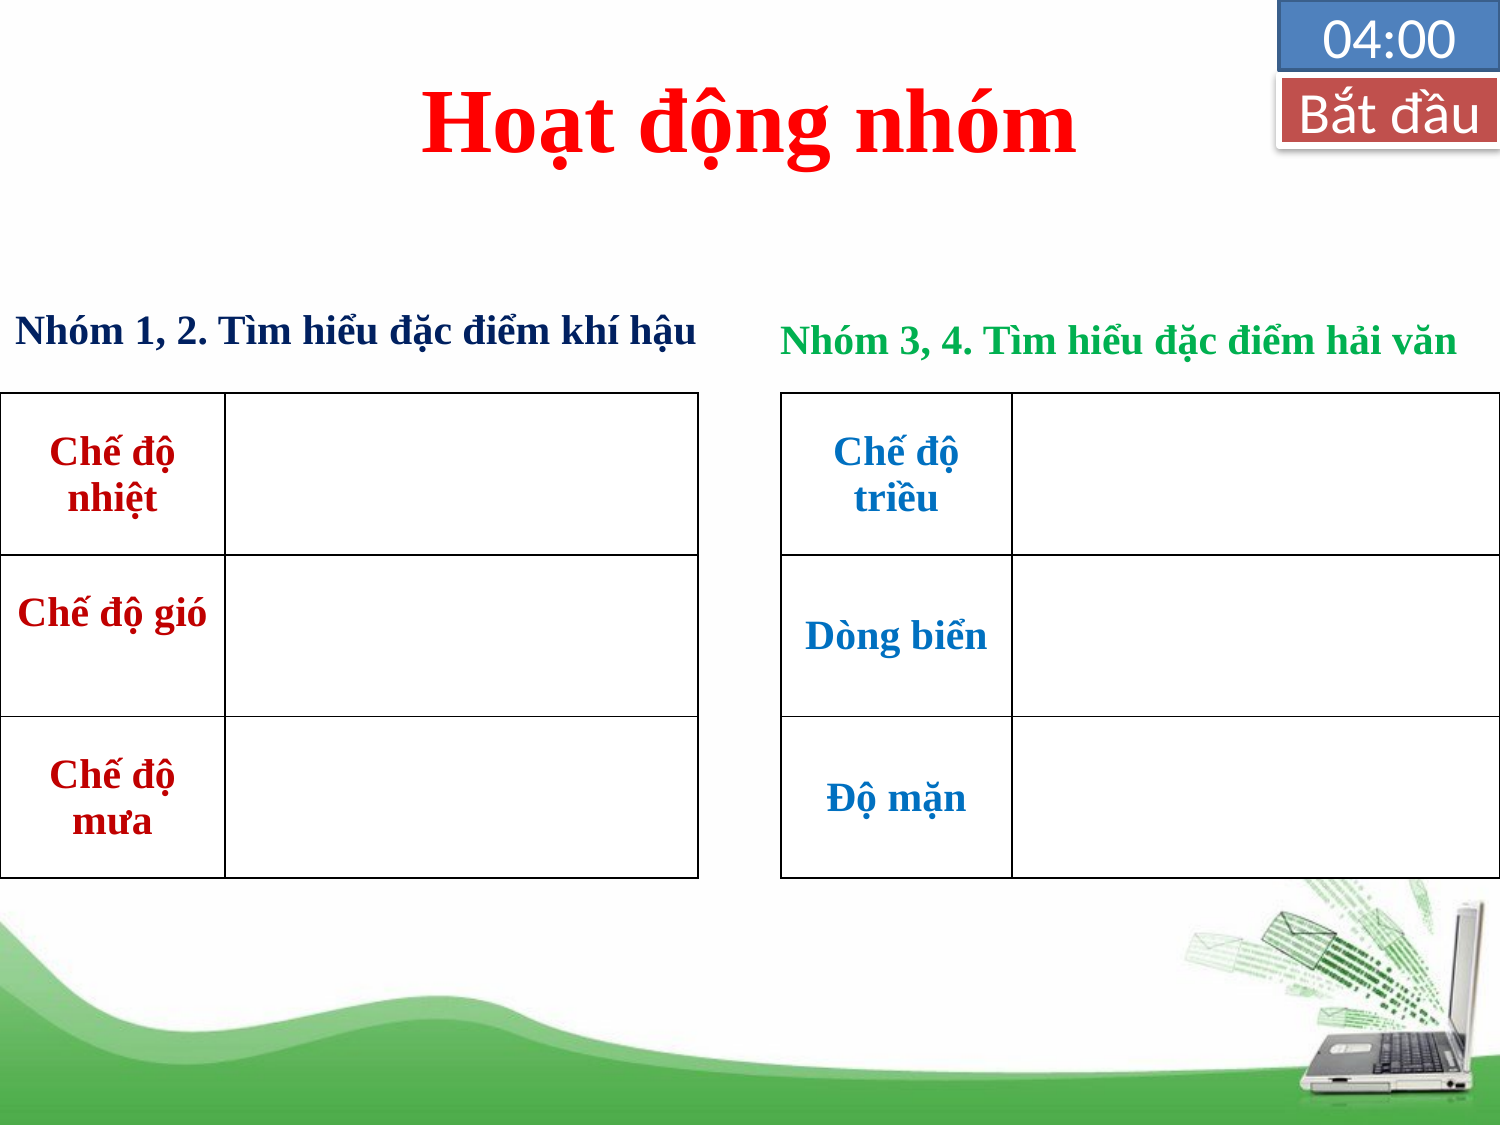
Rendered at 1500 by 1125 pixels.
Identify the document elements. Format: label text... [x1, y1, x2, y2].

table_header [226, 394, 697, 554]
text_box 04:00 [1277, 0, 1500, 71]
table_cell [226, 717, 697, 877]
table_cell [1013, 556, 1499, 716]
table_header Chế độ nhiệt [1, 394, 224, 554]
table_header Chế độ triều [782, 394, 1011, 554]
title Hoạt động nhóm [103, 48, 1398, 184]
table_cell [1013, 717, 1499, 877]
list Nhóm 1, 2. Tìm hiểu đặc điểm khí hậu [0, 224, 725, 361]
table_header [1013, 394, 1499, 554]
table_cell Chế độ mưa [1, 717, 224, 877]
picture [0, 0, 1500, 1125]
table_cell Độ mặn [782, 717, 1011, 877]
text_box Bắt đầu [1276, 72, 1500, 149]
list Nhóm 3, 4. Tìm hiểu đặc điểm hải văn [765, 249, 1500, 371]
table_cell Chế độ gió [1, 556, 224, 716]
table_cell Dòng biển [782, 556, 1011, 716]
table_cell [226, 556, 697, 716]
